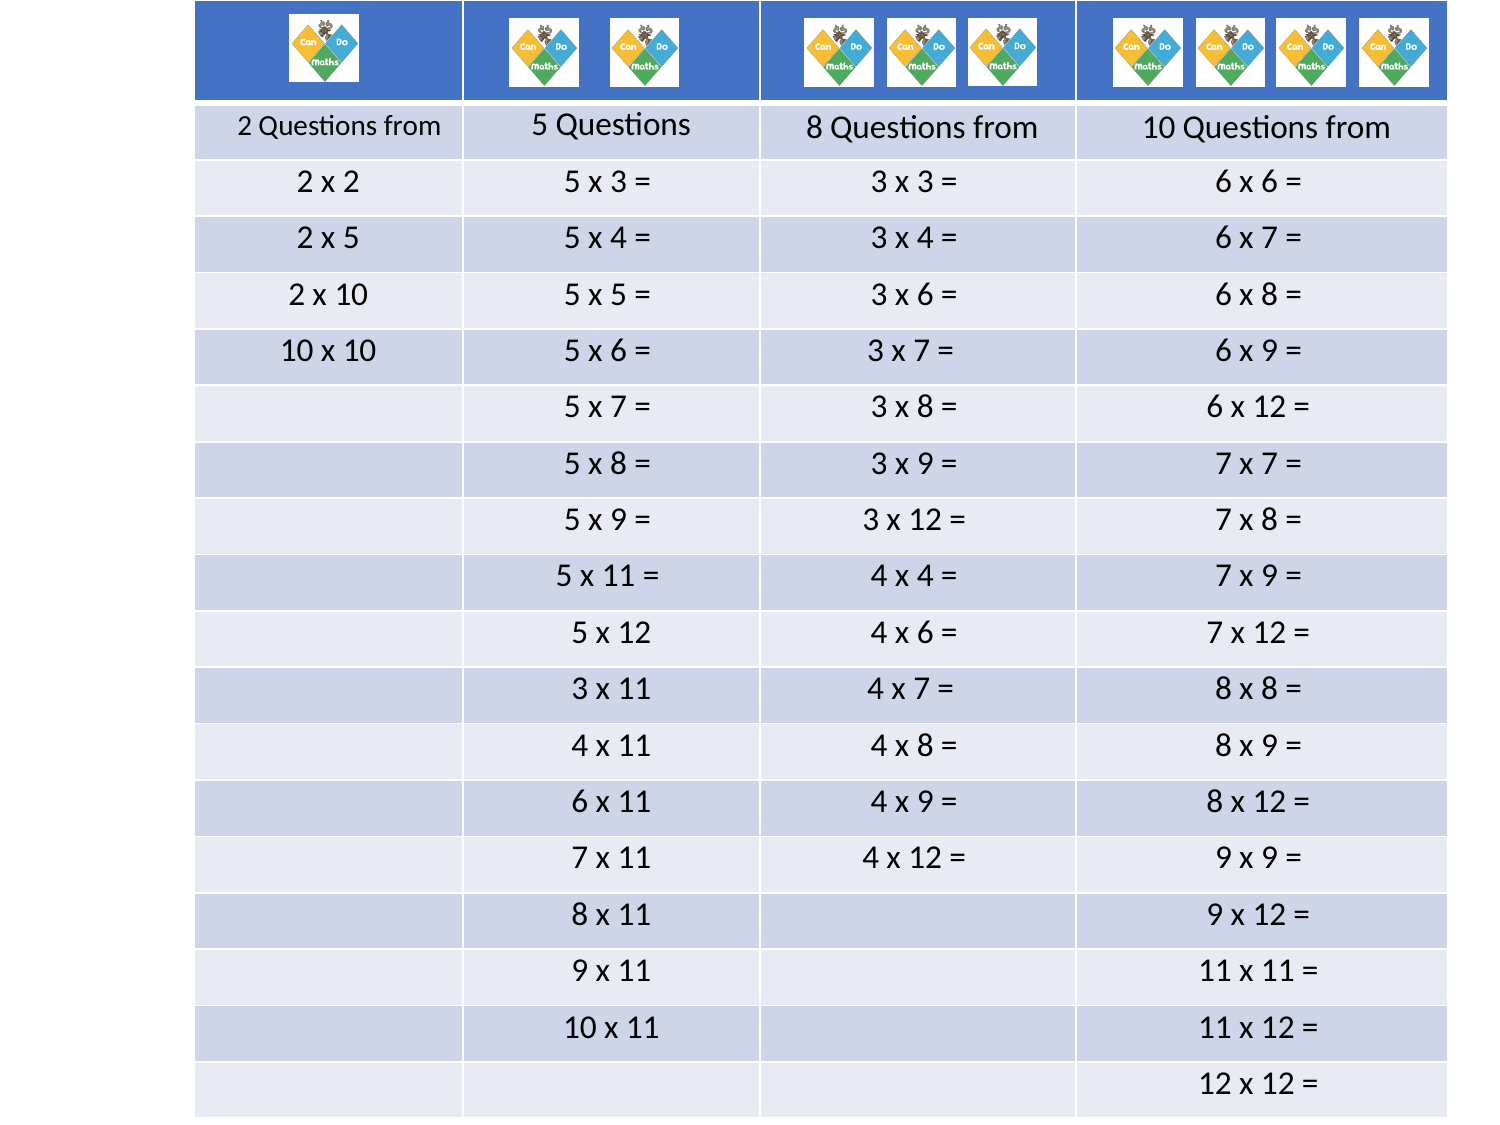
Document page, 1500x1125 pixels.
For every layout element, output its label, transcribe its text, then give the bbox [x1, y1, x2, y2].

table_cell 9 x 11 [464, 950, 759, 1005]
table_cell 10 x 10 [195, 330, 462, 384]
table_cell 4 x 7 = [761, 668, 1075, 723]
picture [1276, 18, 1347, 87]
table_cell [195, 1063, 462, 1117]
picture [967, 17, 1038, 87]
table_header [761, 1, 1075, 100]
table_cell 10 Questions from [1077, 106, 1447, 159]
table_cell [195, 668, 462, 723]
table_cell 12 x 12 = [1077, 1063, 1447, 1117]
table_cell 3 x 8 = [761, 386, 1075, 441]
table_header [195, 1, 462, 100]
table_cell 11 x 12 = [1077, 1006, 1447, 1061]
table_cell 5 x 9 = [464, 499, 759, 554]
table_cell 5 x 6 = [464, 330, 759, 384]
table_cell [195, 1006, 462, 1061]
table_cell 8 x 9 = [1077, 724, 1447, 779]
table_cell 4 x 4 = [761, 555, 1075, 610]
picture [886, 18, 957, 87]
picture [1112, 18, 1183, 87]
picture [289, 13, 360, 83]
table_cell [195, 555, 462, 610]
table_cell 3 x 4 = [761, 217, 1075, 272]
table_cell 4 x 12 = [761, 837, 1075, 892]
table_cell 8 x 8 = [1077, 668, 1447, 723]
picture [1195, 18, 1266, 87]
table_cell 5 x 3 = [464, 161, 759, 215]
table_cell 3 x 7 = [761, 330, 1075, 384]
table_cell 4 x 11 [464, 724, 759, 779]
table_cell [761, 1006, 1075, 1061]
table_cell [195, 837, 462, 892]
table_cell 5 x 7 = [464, 386, 759, 441]
table_cell 7 x 9 = [1077, 555, 1447, 610]
picture [1359, 18, 1429, 87]
table_cell 8 x 12 = [1077, 781, 1447, 836]
table_cell 5 x 11 = [464, 555, 759, 610]
table_cell 6 x 7 = [1077, 217, 1447, 272]
table_cell 8 x 11 [464, 894, 759, 948]
table_cell 5 Questions [464, 106, 759, 159]
table_cell [761, 950, 1075, 1005]
table_cell [195, 950, 462, 1005]
table_header [464, 1, 759, 100]
table_cell 7 x 8 = [1077, 499, 1447, 554]
table_cell [195, 724, 462, 779]
table_cell 8 Questions from [761, 106, 1075, 159]
table_cell 4 x 8 = [761, 724, 1075, 779]
table_cell 3 x 3 = [761, 161, 1075, 215]
table_cell [195, 386, 462, 441]
table_cell 3 x 6 = [761, 273, 1075, 328]
table_cell [464, 1063, 759, 1117]
table_cell 7 x 7 = [1077, 443, 1447, 497]
table_cell 5 x 12 [464, 612, 759, 666]
table_cell [195, 443, 462, 497]
table_cell 5 x 8 = [464, 443, 759, 497]
table_cell 5 x 5 = [464, 273, 759, 328]
picture [609, 18, 680, 87]
table_cell 4 x 9 = [761, 781, 1075, 836]
table_cell [761, 894, 1075, 948]
table_cell 4 x 6 = [761, 612, 1075, 666]
table_cell [195, 499, 462, 554]
table_cell [195, 894, 462, 948]
table_cell 6 x 12 = [1077, 386, 1447, 441]
picture [804, 18, 874, 87]
table_cell 7 x 12 = [1077, 612, 1447, 666]
table_cell 3 x 11 [464, 668, 759, 723]
table_cell 11 x 11 = [1077, 950, 1447, 1005]
table_cell 2 x 10 [195, 273, 462, 328]
table_cell 3 x 12 = [761, 499, 1075, 554]
table_header [1077, 1, 1447, 100]
table_cell 2 Questions from [195, 106, 462, 159]
table_cell 10 x 11 [464, 1006, 759, 1061]
table_cell 6 x 6 = [1077, 161, 1447, 215]
picture [509, 18, 579, 87]
table_cell 3 x 9 = [761, 443, 1075, 497]
table_cell [195, 781, 462, 836]
table_cell 2 x 5 [195, 217, 462, 272]
table_cell 2 x 2 [195, 161, 462, 215]
table_cell 6 x 9 = [1077, 330, 1447, 384]
table_cell 6 x 11 [464, 781, 759, 836]
table_cell 9 x 12 = [1077, 894, 1447, 948]
table_cell 6 x 8 = [1077, 273, 1447, 328]
table_cell 5 x 4 = [464, 217, 759, 272]
table_cell 9 x 9 = [1077, 837, 1447, 892]
table_cell 7 x 11 [464, 837, 759, 892]
table_cell [761, 1063, 1075, 1117]
table_cell [195, 612, 462, 666]
